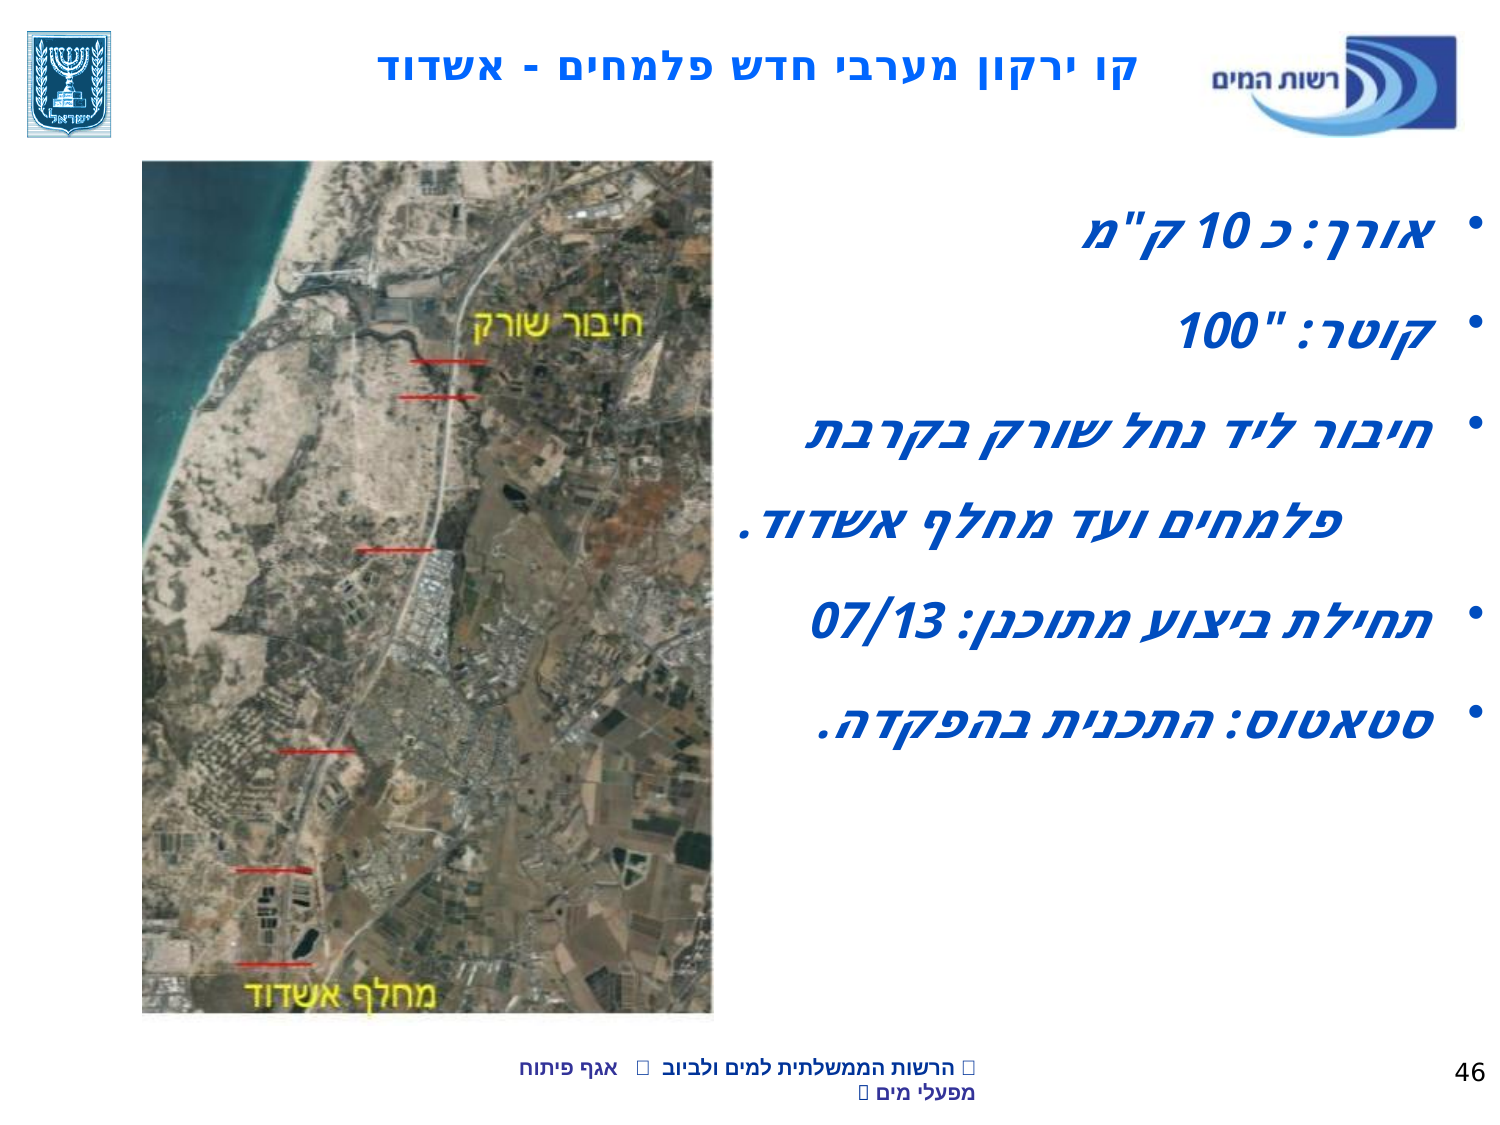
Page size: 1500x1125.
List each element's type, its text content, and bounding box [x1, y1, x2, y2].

picture [739, 31, 1465, 138]
picture [142, 160, 714, 1026]
picture [27, 31, 112, 138]
text_box אורך: כ 10 ק"מ קוטר: "100 חיבור ליד נחל שורק בקרבת פלמחים ועד מחלף אשדוד. תחילת ביצוע מתוכנן: 07/13 סטאטוס: התכנית בהפקדה. [714, 160, 1500, 846]
text_box קו ירקון מערבי חדש פלמחים - אשדוד [226, 30, 1291, 96]
